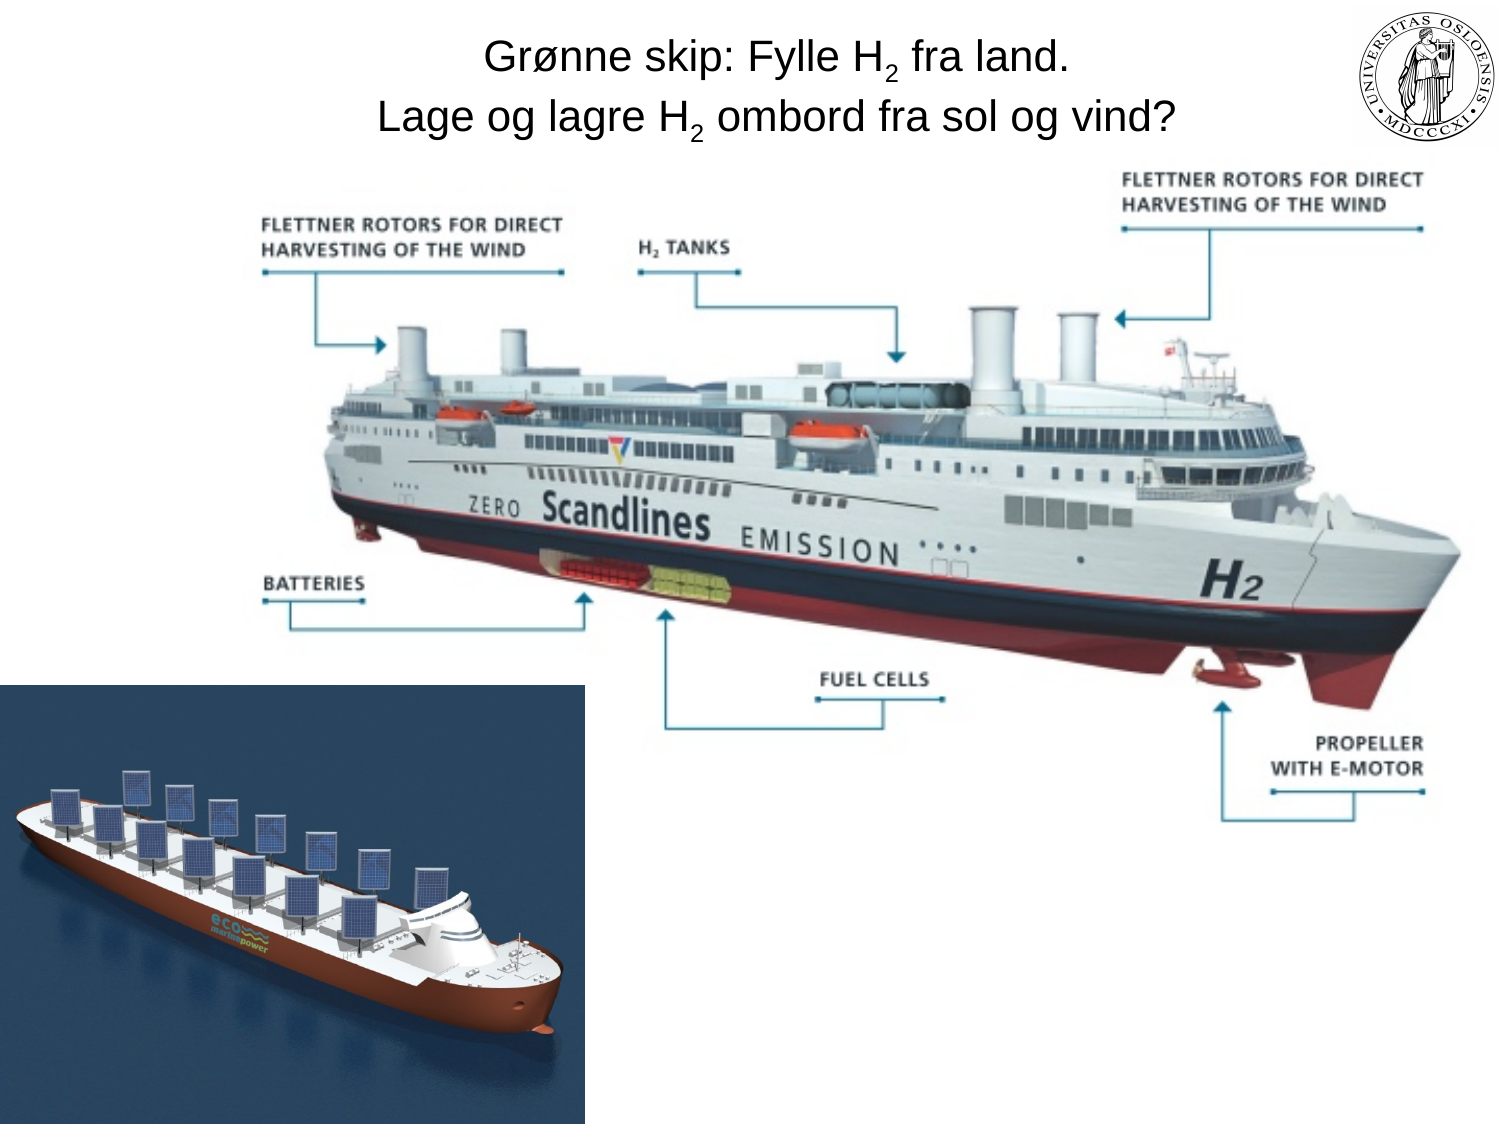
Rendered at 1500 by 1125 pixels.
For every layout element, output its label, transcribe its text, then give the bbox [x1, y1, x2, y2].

picture [0, 154, 1482, 1125]
picture [1352, 4, 1500, 149]
title Grønne skip: Fylle H2 fra land. Lage og lagre H2 ombord fra sol og vind? [88, 18, 1466, 156]
